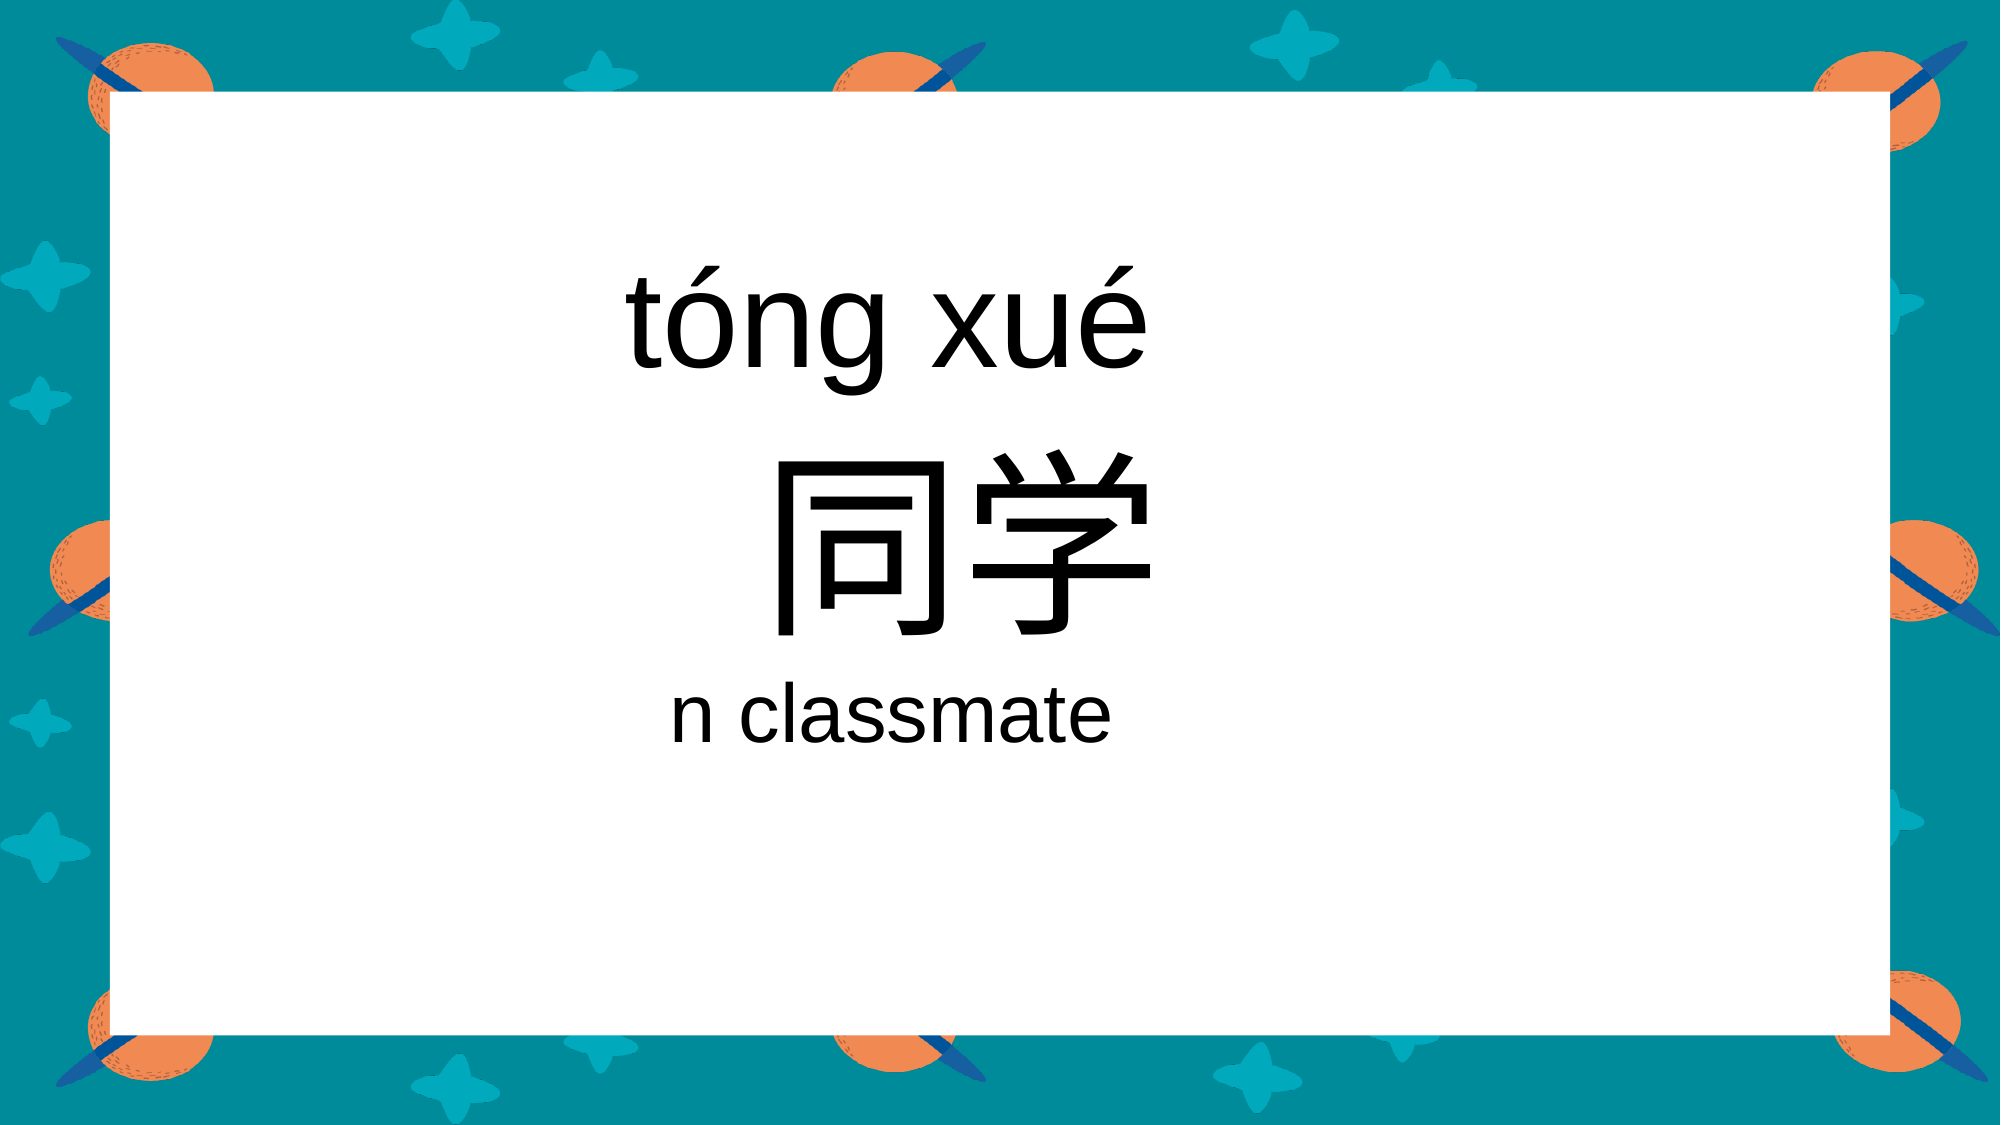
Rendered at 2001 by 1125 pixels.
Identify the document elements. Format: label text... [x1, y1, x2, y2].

text_box tóng xué [609, 222, 1244, 403]
text_box 同学 n classmate [654, 411, 1776, 767]
picture [0, 0, 2000, 1125]
